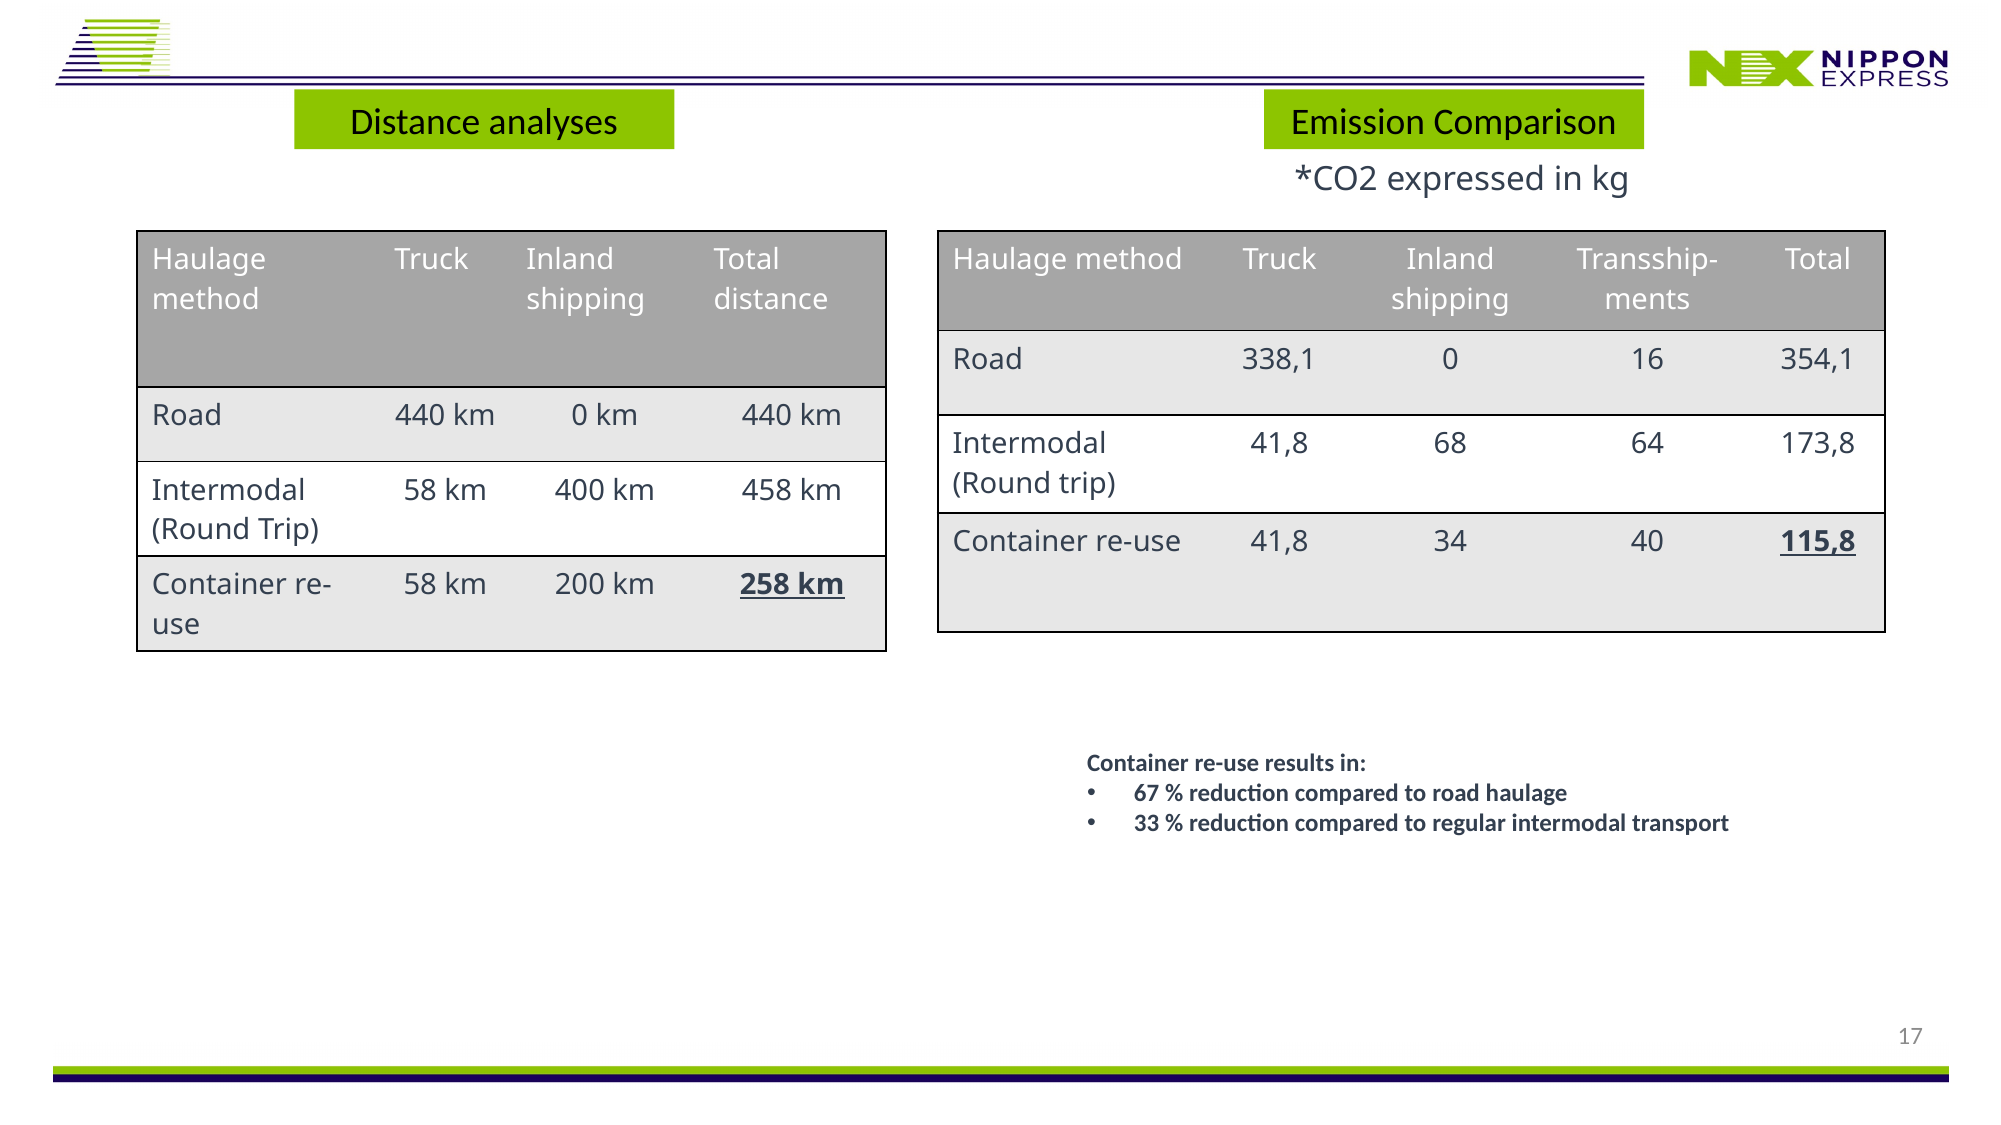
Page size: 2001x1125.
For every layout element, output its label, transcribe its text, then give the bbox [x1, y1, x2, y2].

text_box Container re-use results in: 67 % reduction compared to road haulage 33 % reduction compared to regular intermodal transport [1072, 739, 1794, 844]
table_cell 40 [1544, 514, 1751, 631]
table_header Haulage method [939, 232, 1202, 330]
table_cell 440 km [699, 388, 885, 461]
table_cell 41,8 [1202, 416, 1357, 512]
table_cell 354,1 [1751, 331, 1884, 414]
table_cell 58 km [379, 557, 511, 650]
table_header Haulage method [138, 232, 379, 386]
table_cell 41,8 [1202, 514, 1357, 631]
table_header Transship-ments [1544, 232, 1751, 330]
table_cell Container re-use [939, 514, 1202, 631]
table_cell 16 [1544, 331, 1751, 414]
slide_number 17 [1825, 1004, 1939, 1065]
table_cell 440 km [379, 388, 511, 461]
table_header Total [1751, 232, 1884, 330]
table_cell 0 km [511, 388, 699, 461]
picture [53, 1042, 1949, 1090]
table_cell 338,1 [1202, 331, 1357, 414]
table_cell 58 km [379, 462, 511, 555]
table_cell Container re-use [138, 557, 379, 650]
table_cell 64 [1544, 416, 1751, 512]
table_header Truck [379, 232, 511, 386]
table_header Inland shipping [1357, 232, 1544, 330]
table_cell Road [939, 331, 1202, 414]
table_cell 0 [1357, 331, 1544, 414]
picture [39, 3, 1988, 108]
table_cell Intermodal (Round Trip) [138, 462, 379, 555]
text_box *CO2 expressed in kg [1279, 149, 1721, 205]
table_cell 458 km [699, 462, 885, 555]
table_cell 173,8 [1751, 416, 1884, 512]
table_cell 115,8 [1751, 514, 1884, 631]
table_cell 68 [1357, 416, 1544, 512]
table_cell 258 km [699, 557, 885, 650]
table_cell 34 [1357, 514, 1544, 631]
table_cell Road [138, 388, 379, 461]
text_box Distance analyses [294, 89, 675, 150]
text_box Emission Comparison [1264, 89, 1645, 150]
table_header Truck [1202, 232, 1357, 330]
table_cell 400 km [511, 462, 699, 555]
table_cell Intermodal (Round trip) [939, 416, 1202, 512]
table_header Inland shipping [511, 232, 699, 386]
table_header Total distance [699, 232, 885, 386]
table_cell 200 km [511, 557, 699, 650]
